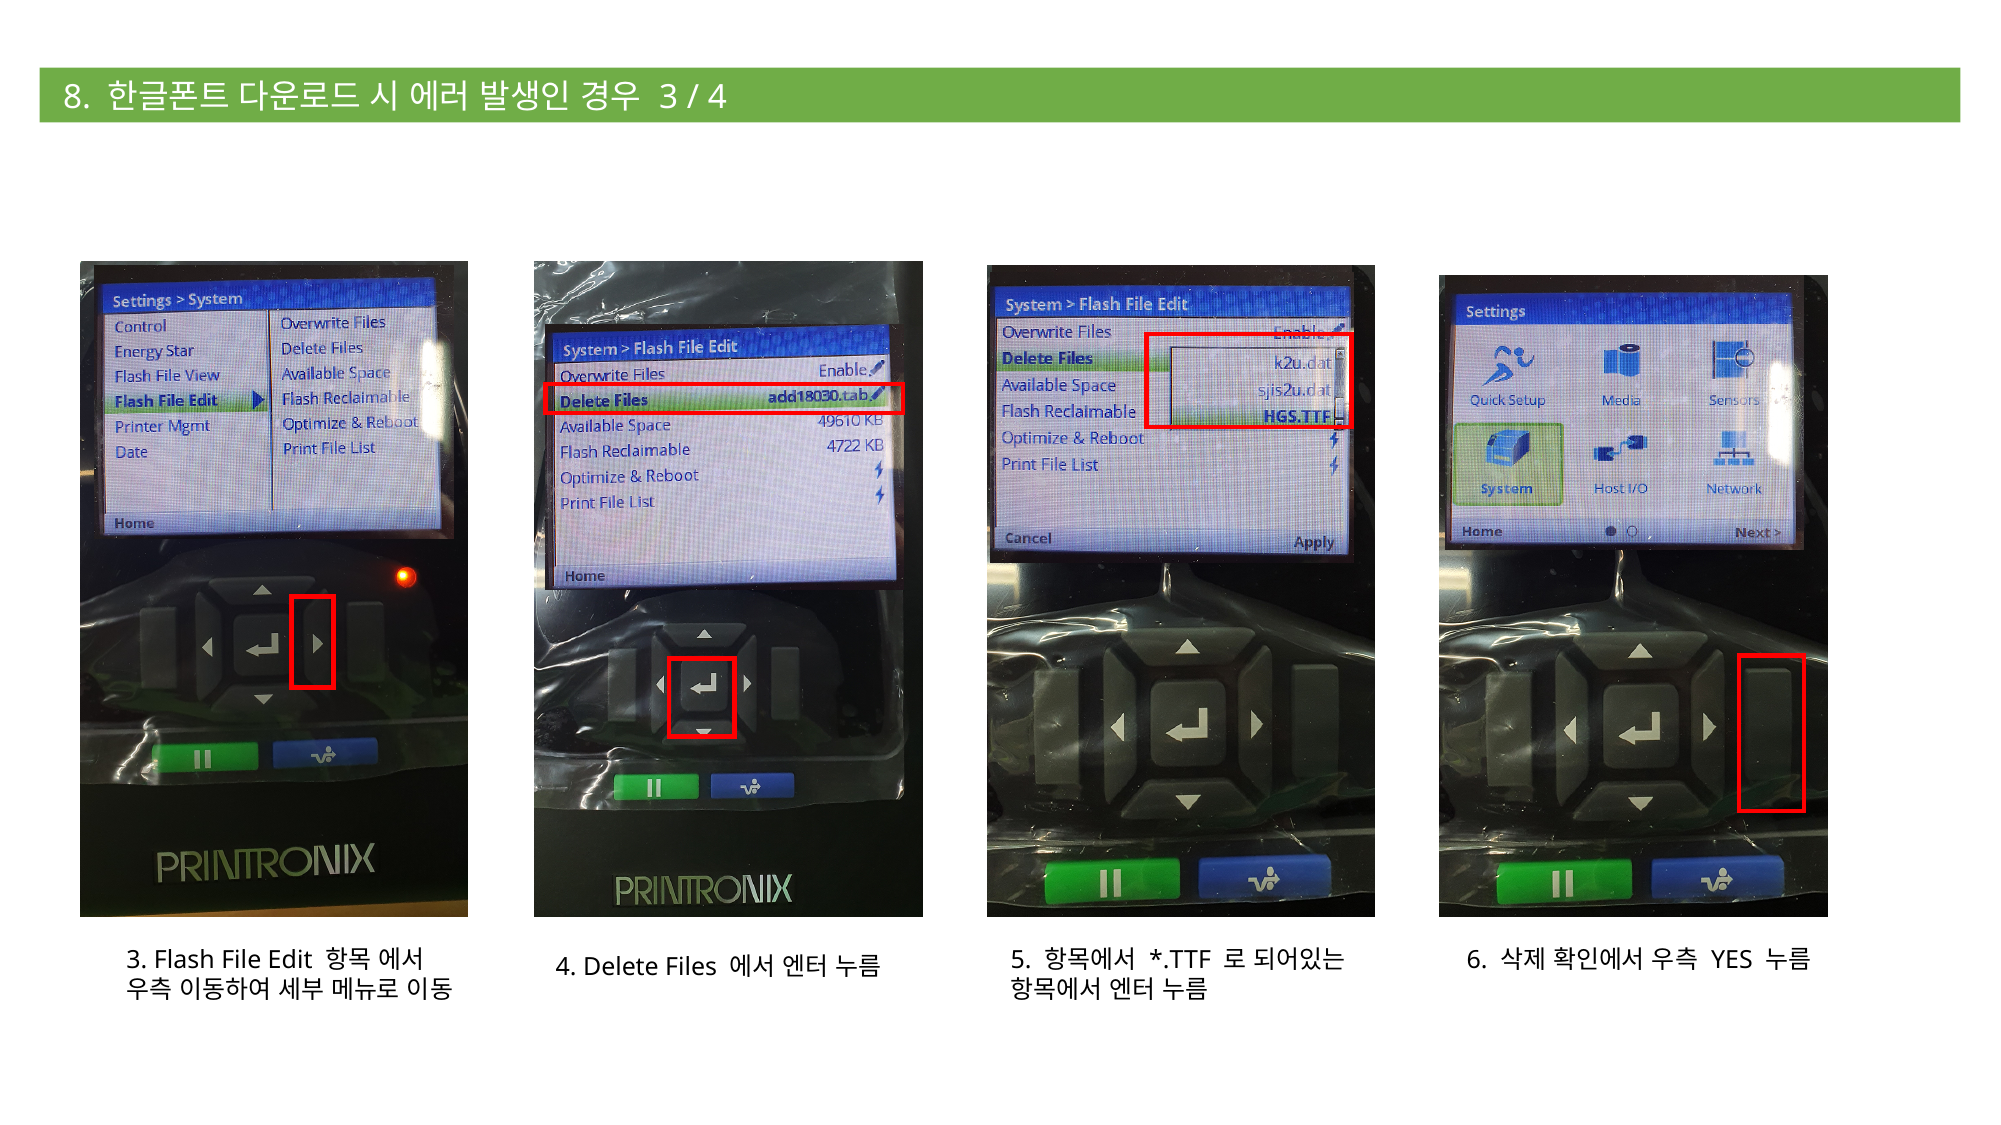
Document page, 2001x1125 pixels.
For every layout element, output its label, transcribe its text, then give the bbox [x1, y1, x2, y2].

text_box 8. 한글폰트 다운로드 시 에러 발생인 경우 3 / 4 [39, 67, 1961, 123]
text_box 5. 항목에서 *.TTF 로 되어있는 항목에서 엔터 누름 [995, 935, 1368, 1011]
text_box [534, 261, 923, 917]
text_box 4. Delete Files 에서 엔터 누름 [540, 943, 897, 989]
text_box 6. 삭제 확인에서 우측 YES 누름 [1451, 935, 1827, 981]
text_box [987, 265, 1375, 917]
text_box 3. Flash File Edit 항목 에서 우측 이동하여 세부 메뉴로 이동 [111, 935, 476, 1011]
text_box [80, 261, 468, 917]
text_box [1439, 275, 1828, 917]
